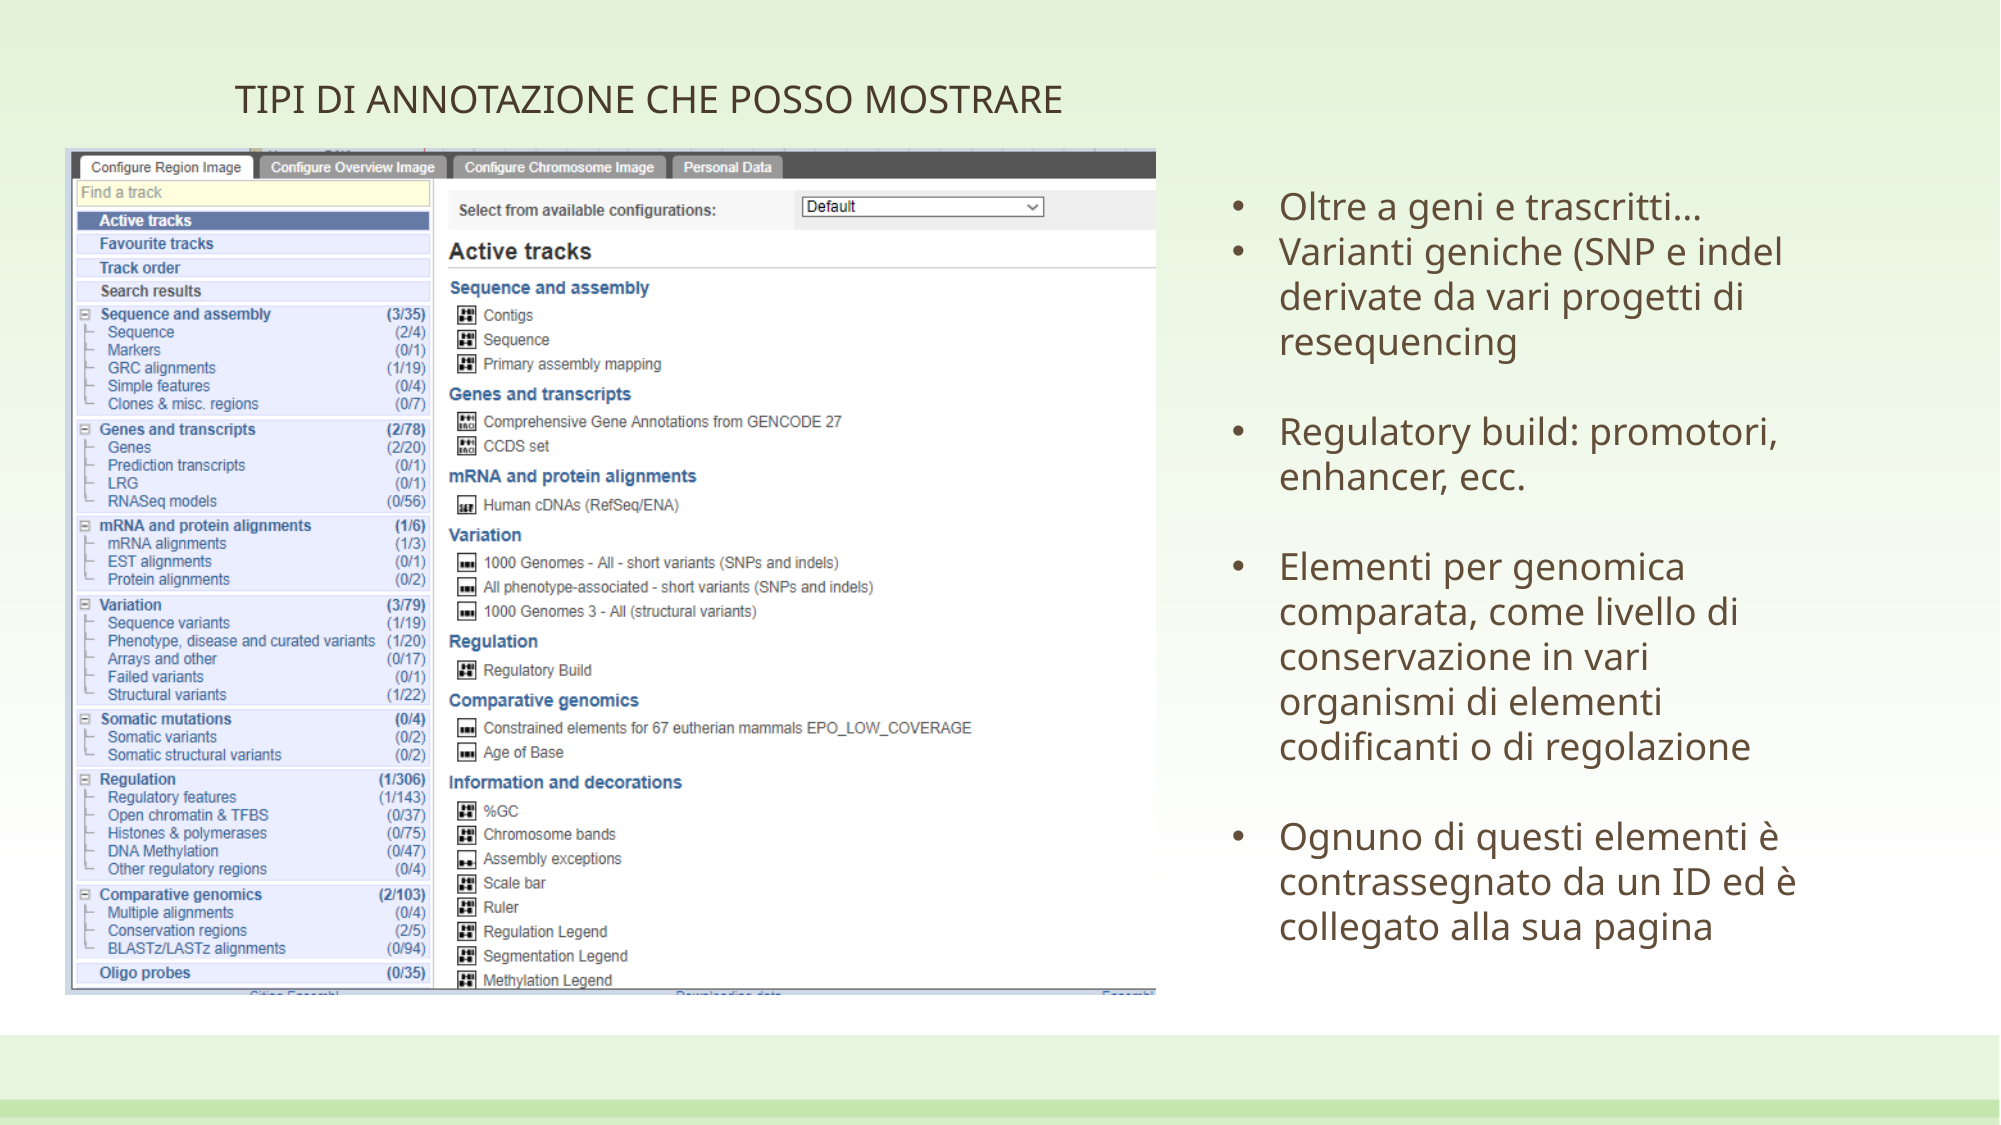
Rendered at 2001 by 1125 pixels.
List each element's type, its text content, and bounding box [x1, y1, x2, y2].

text_box Oltre a geni e trascritti… Varianti geniche (SNP e indel derivate da vari progetti di resequencing Regulatory build: promotori, enhancer, ecc. Elementi per genomica comparata, come livello di conservazione in vari organismi di elementi codificanti o di regolazione Ognuno di questi elementi è contrassegnato da un ID ed è collegato alla sua pagina [1217, 175, 1824, 956]
title TIPI DI ANNOTAZIONE CHE POSSO MOSTRARE [219, 71, 1780, 130]
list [65, 148, 1156, 996]
